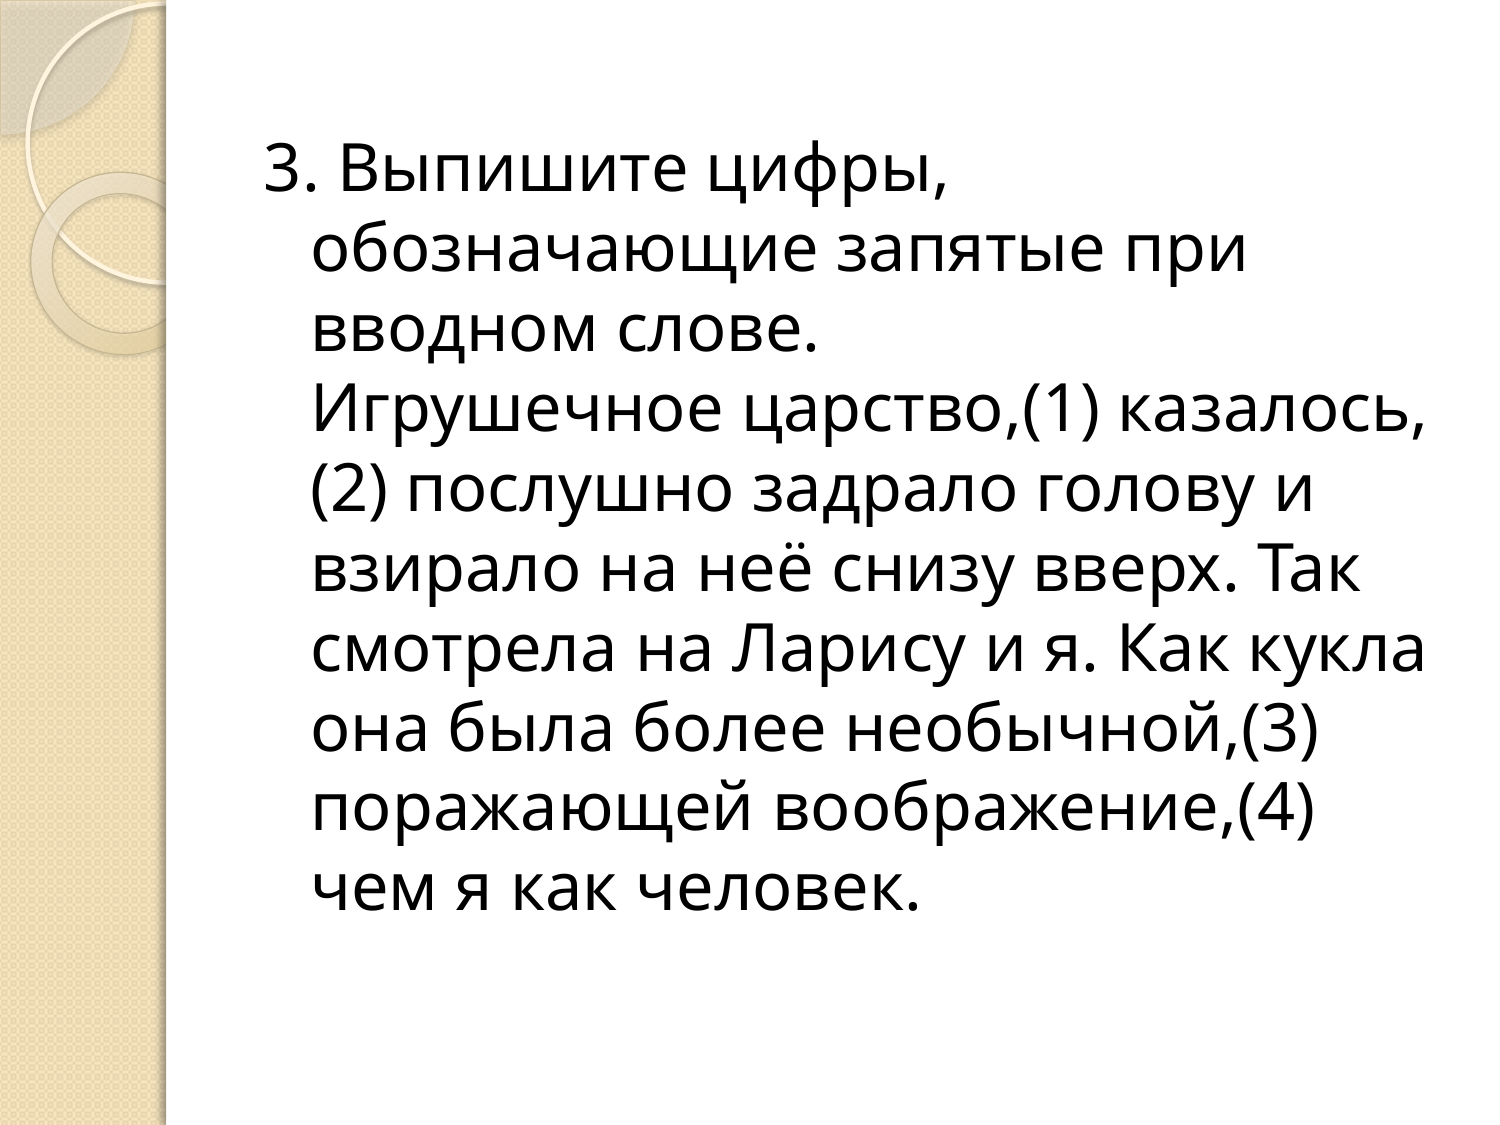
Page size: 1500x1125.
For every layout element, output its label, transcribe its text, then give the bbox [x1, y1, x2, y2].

list 3. Выпишите цифры, обозначающие запятые при вводном слове. Игрушечное царство,(1) казалось,(2) послушно задрало голову и взирало на неё снизу вверх. Так смотрела на Ларису и я. Как кукла она была более необычной,(3) поражающей воображение,(4) чем я как человек. [235, 117, 1466, 1025]
